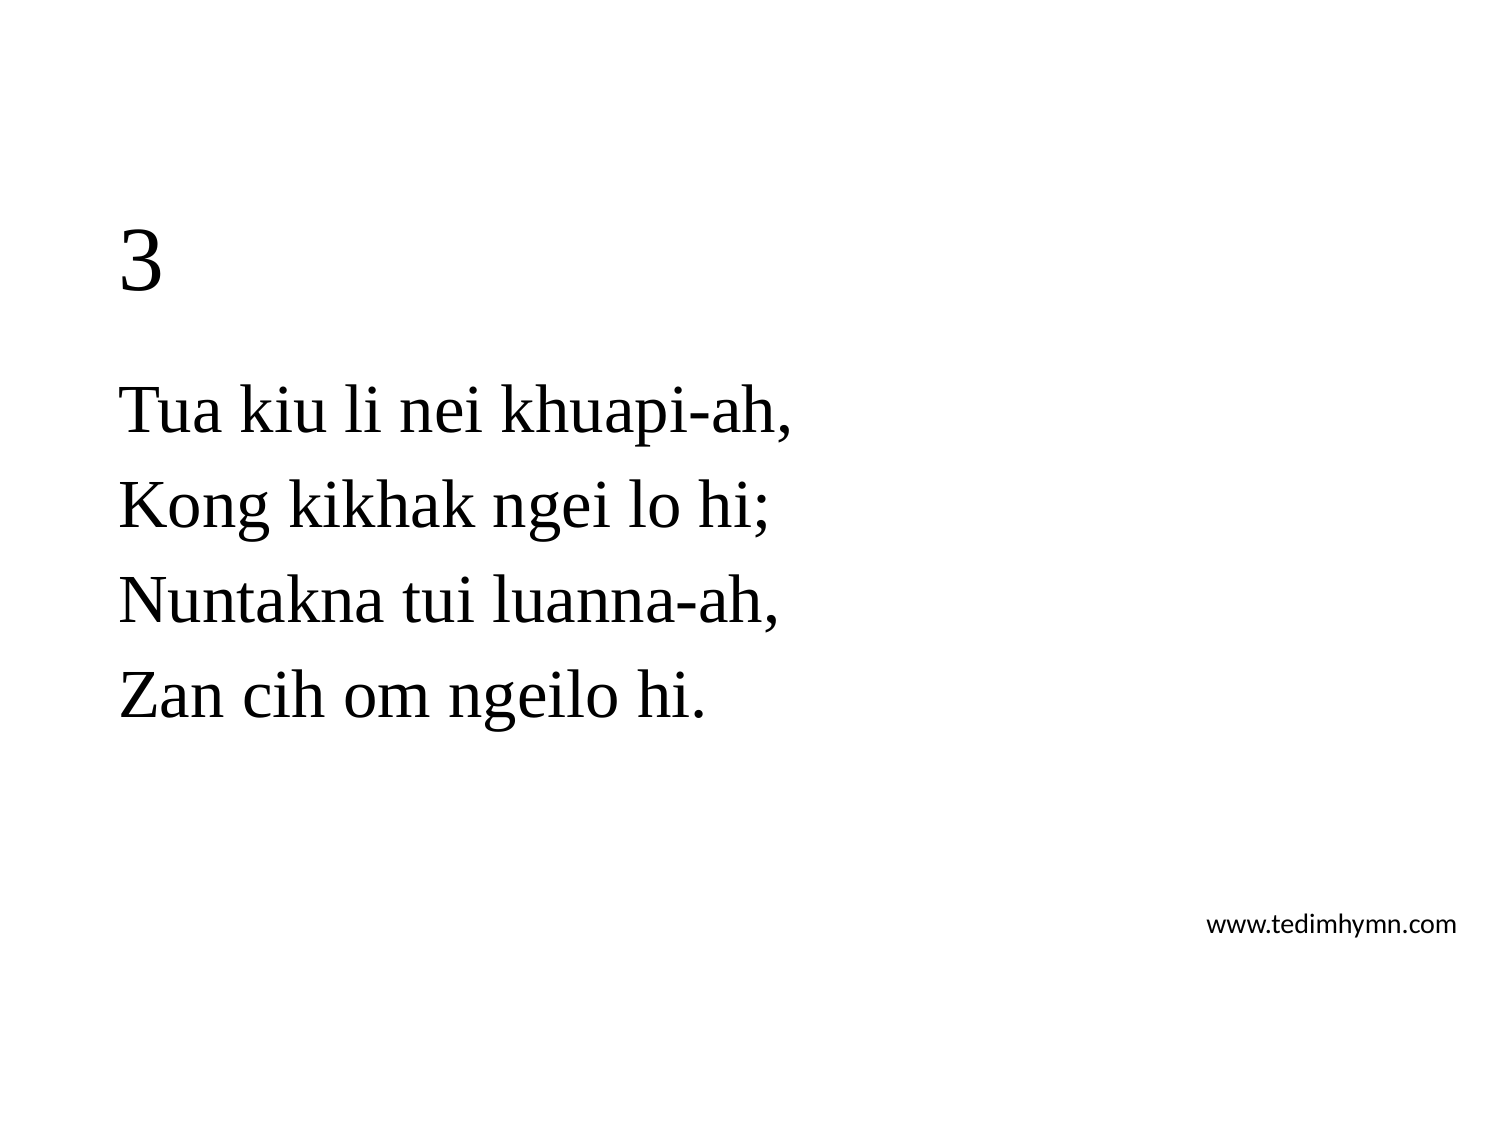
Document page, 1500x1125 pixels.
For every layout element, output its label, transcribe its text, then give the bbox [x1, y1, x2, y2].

list Tua kiu li nei khuapi-ah, Kong kikhak ngei lo hi; Nuntakna tui luanna-ah, Zan cih om ngeilo hi. [103, 365, 1397, 901]
text_box www.tedimhymn.com [1191, 897, 1500, 947]
title 3 [103, 200, 1397, 322]
